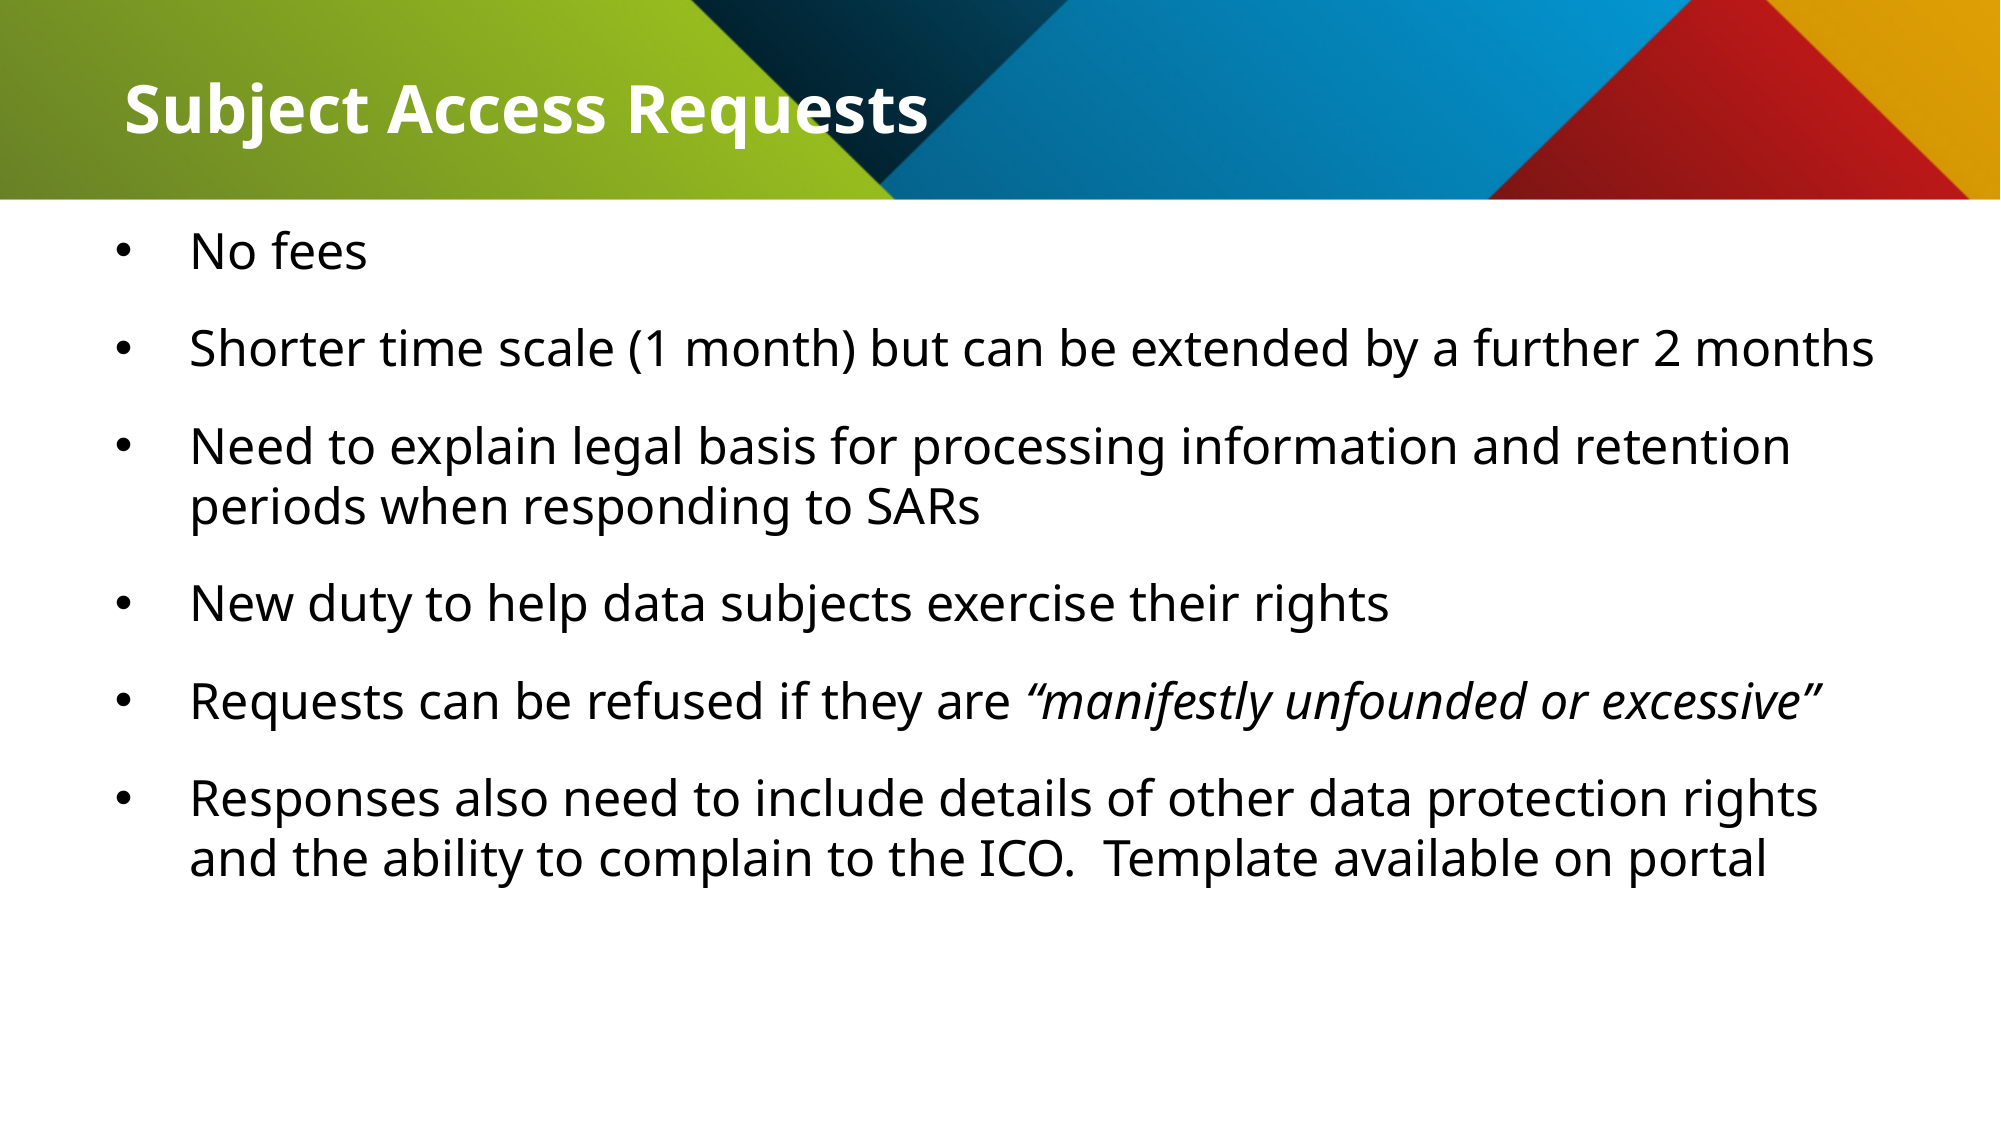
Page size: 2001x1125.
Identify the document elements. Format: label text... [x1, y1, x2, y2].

picture [0, 0, 2000, 212]
list No fees Shorter time scale (1 month) but can be extended by a further 2 months Need to explain legal basis for processing information and retention periods when responding to SARs New duty to help data subjects exercise their rights Requests can be refused if they are “manifestly unfounded or excessive” Responses also need to include details of other data protection rights and the ability to complain to the ICO. Template available on portal [99, 211, 1900, 1005]
title Subject Access Requests [109, 75, 1891, 138]
